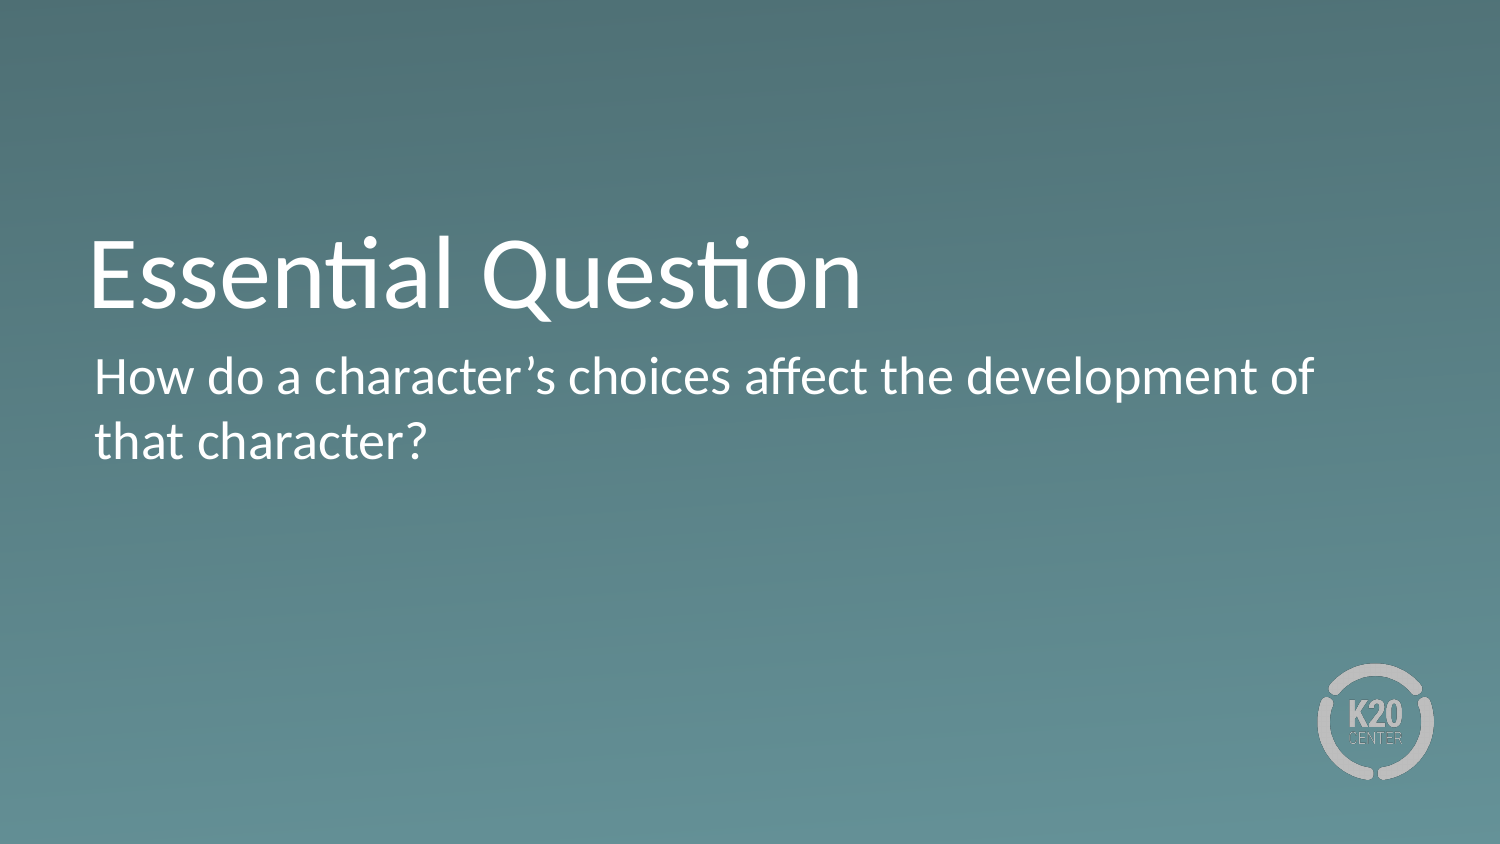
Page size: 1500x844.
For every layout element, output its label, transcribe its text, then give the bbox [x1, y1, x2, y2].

picture [1300, 646, 1451, 797]
title Essential Question [86, 161, 1362, 330]
list How do a character’s choices affect the development of that character? [86, 332, 1362, 519]
